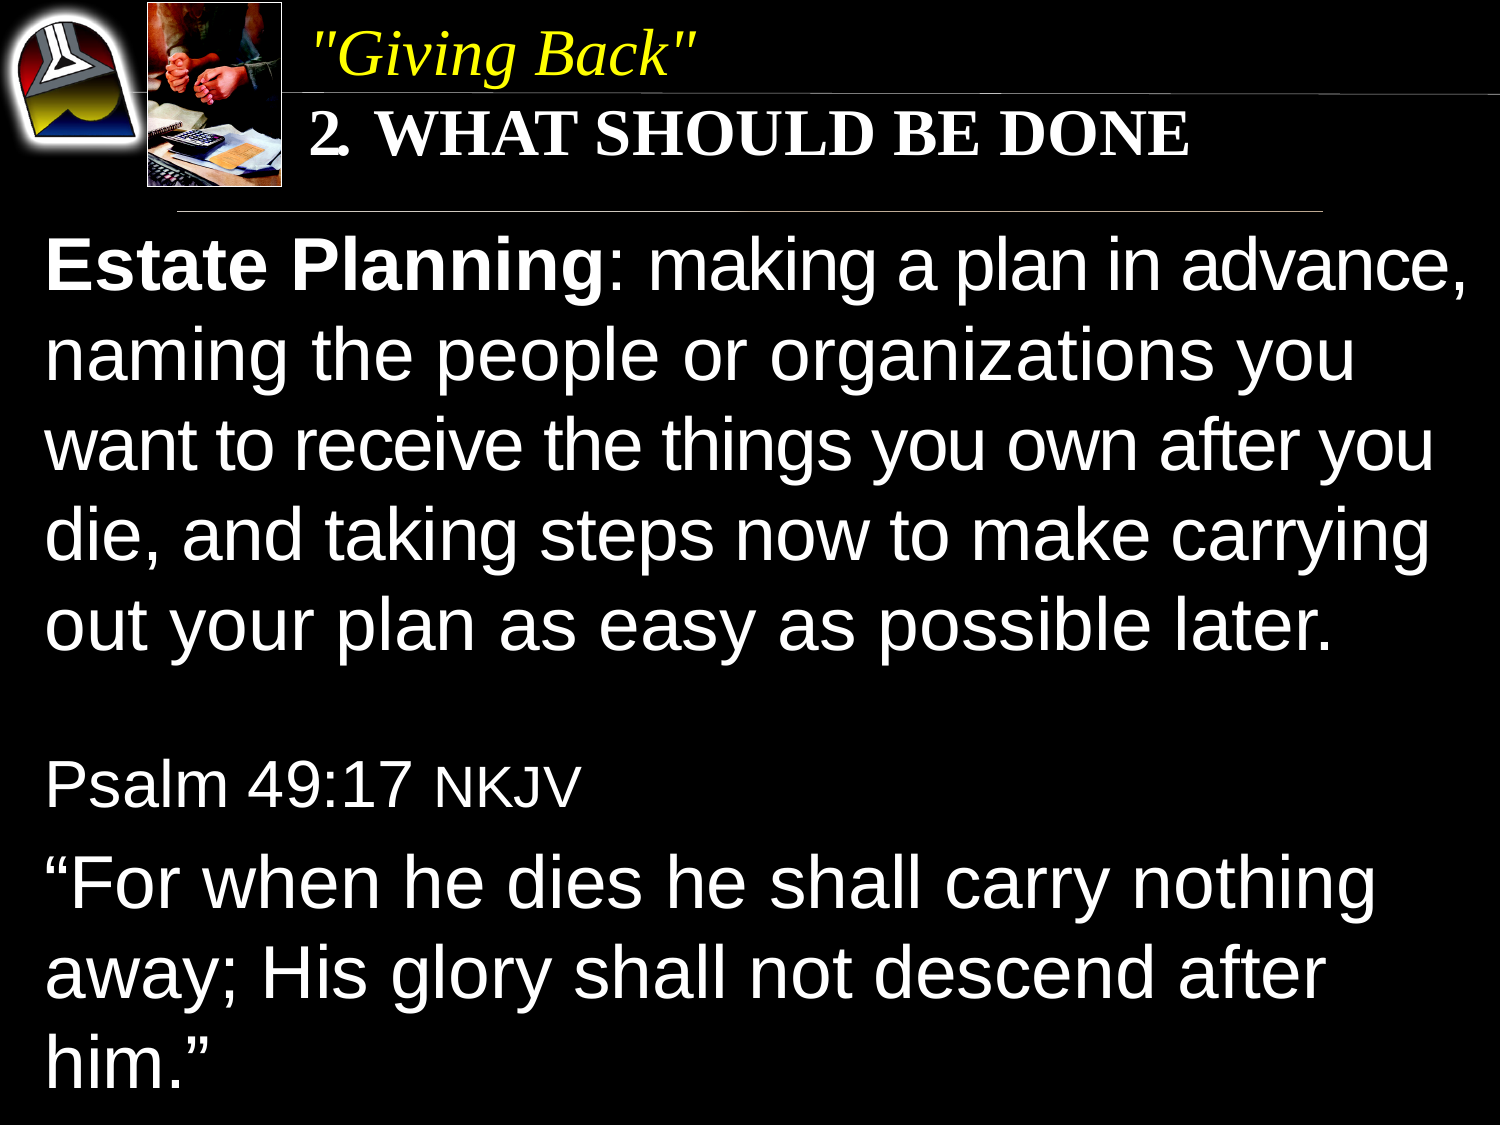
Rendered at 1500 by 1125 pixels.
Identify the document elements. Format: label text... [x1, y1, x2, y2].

text_box Estate Planning: making a plan in advance, naming the people or organizations you want to receive the things you own after you die, and taking steps now to make carrying out your plan as easy as possible later. Psalm 49:17 NKJV “For when he dies he shall carry nothing away; His glory shall not descend after him.” [0, 208, 1500, 1111]
picture [176, 211, 1324, 735]
picture [148, 3, 281, 186]
picture [0, 0, 157, 159]
text_box "Giving Back" 2. What Should Be Done [287, 1, 1500, 176]
